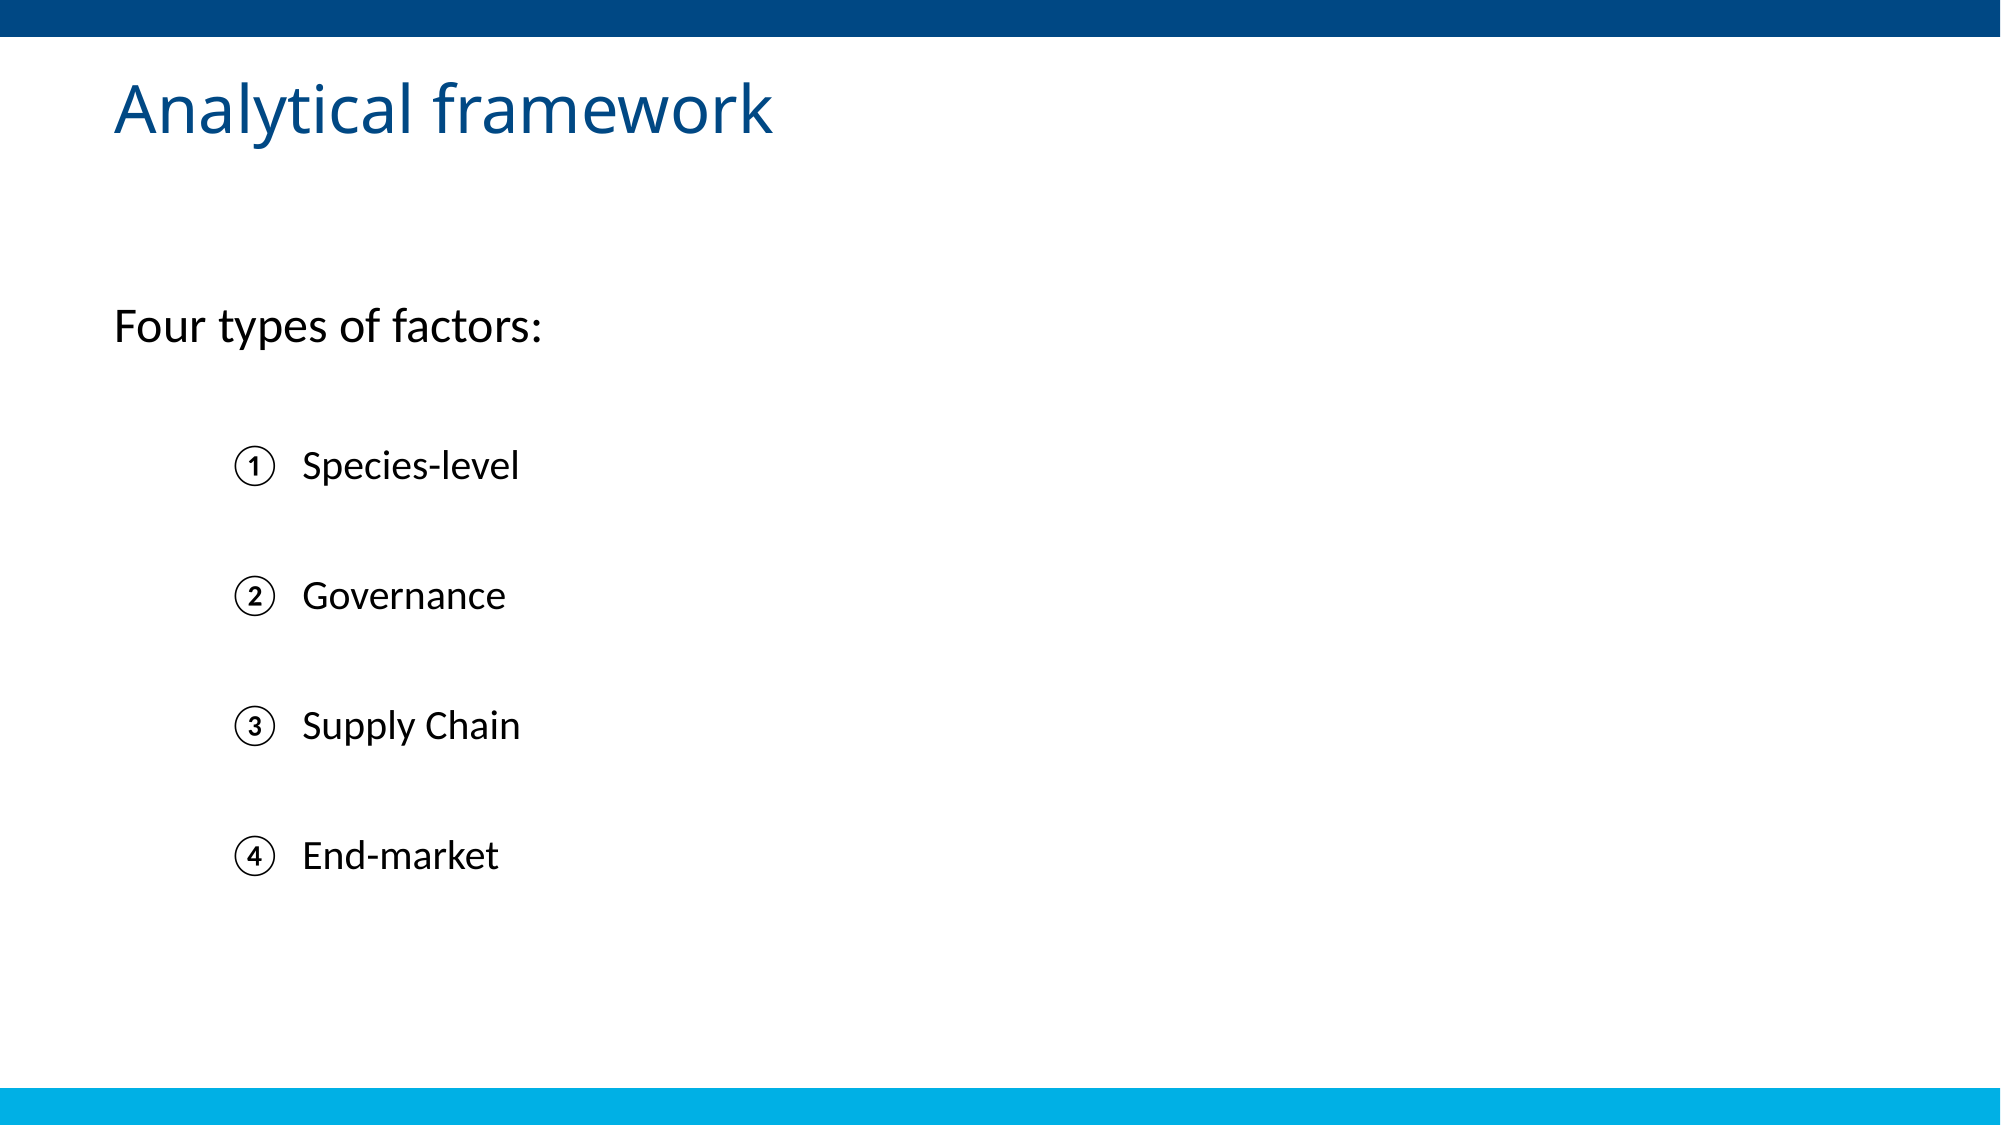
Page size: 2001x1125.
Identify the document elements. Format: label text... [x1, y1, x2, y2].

list Four types of factors: Species-level Governance Supply Chain End-market [99, 202, 1894, 1062]
list Analytical framework [99, 68, 1894, 156]
